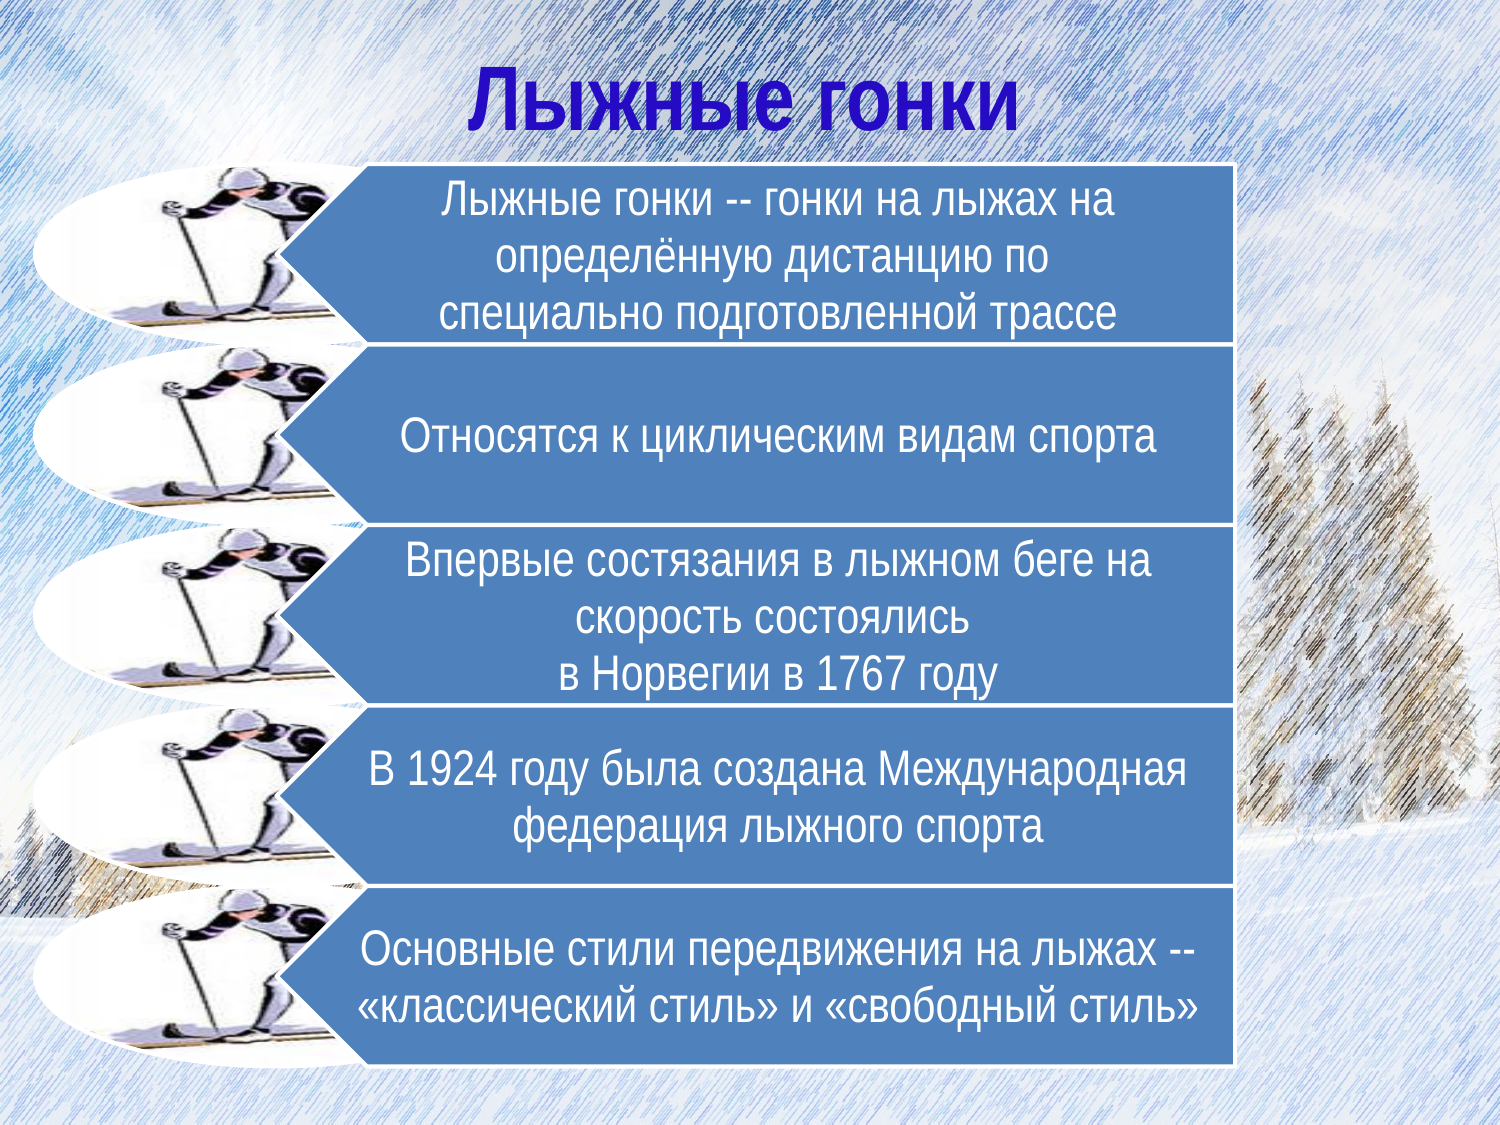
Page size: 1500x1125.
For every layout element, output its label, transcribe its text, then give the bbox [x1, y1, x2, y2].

title Лыжные гонки [70, 0, 1421, 161]
picture [0, 0, 1500, 1125]
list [34, 163, 1477, 1067]
